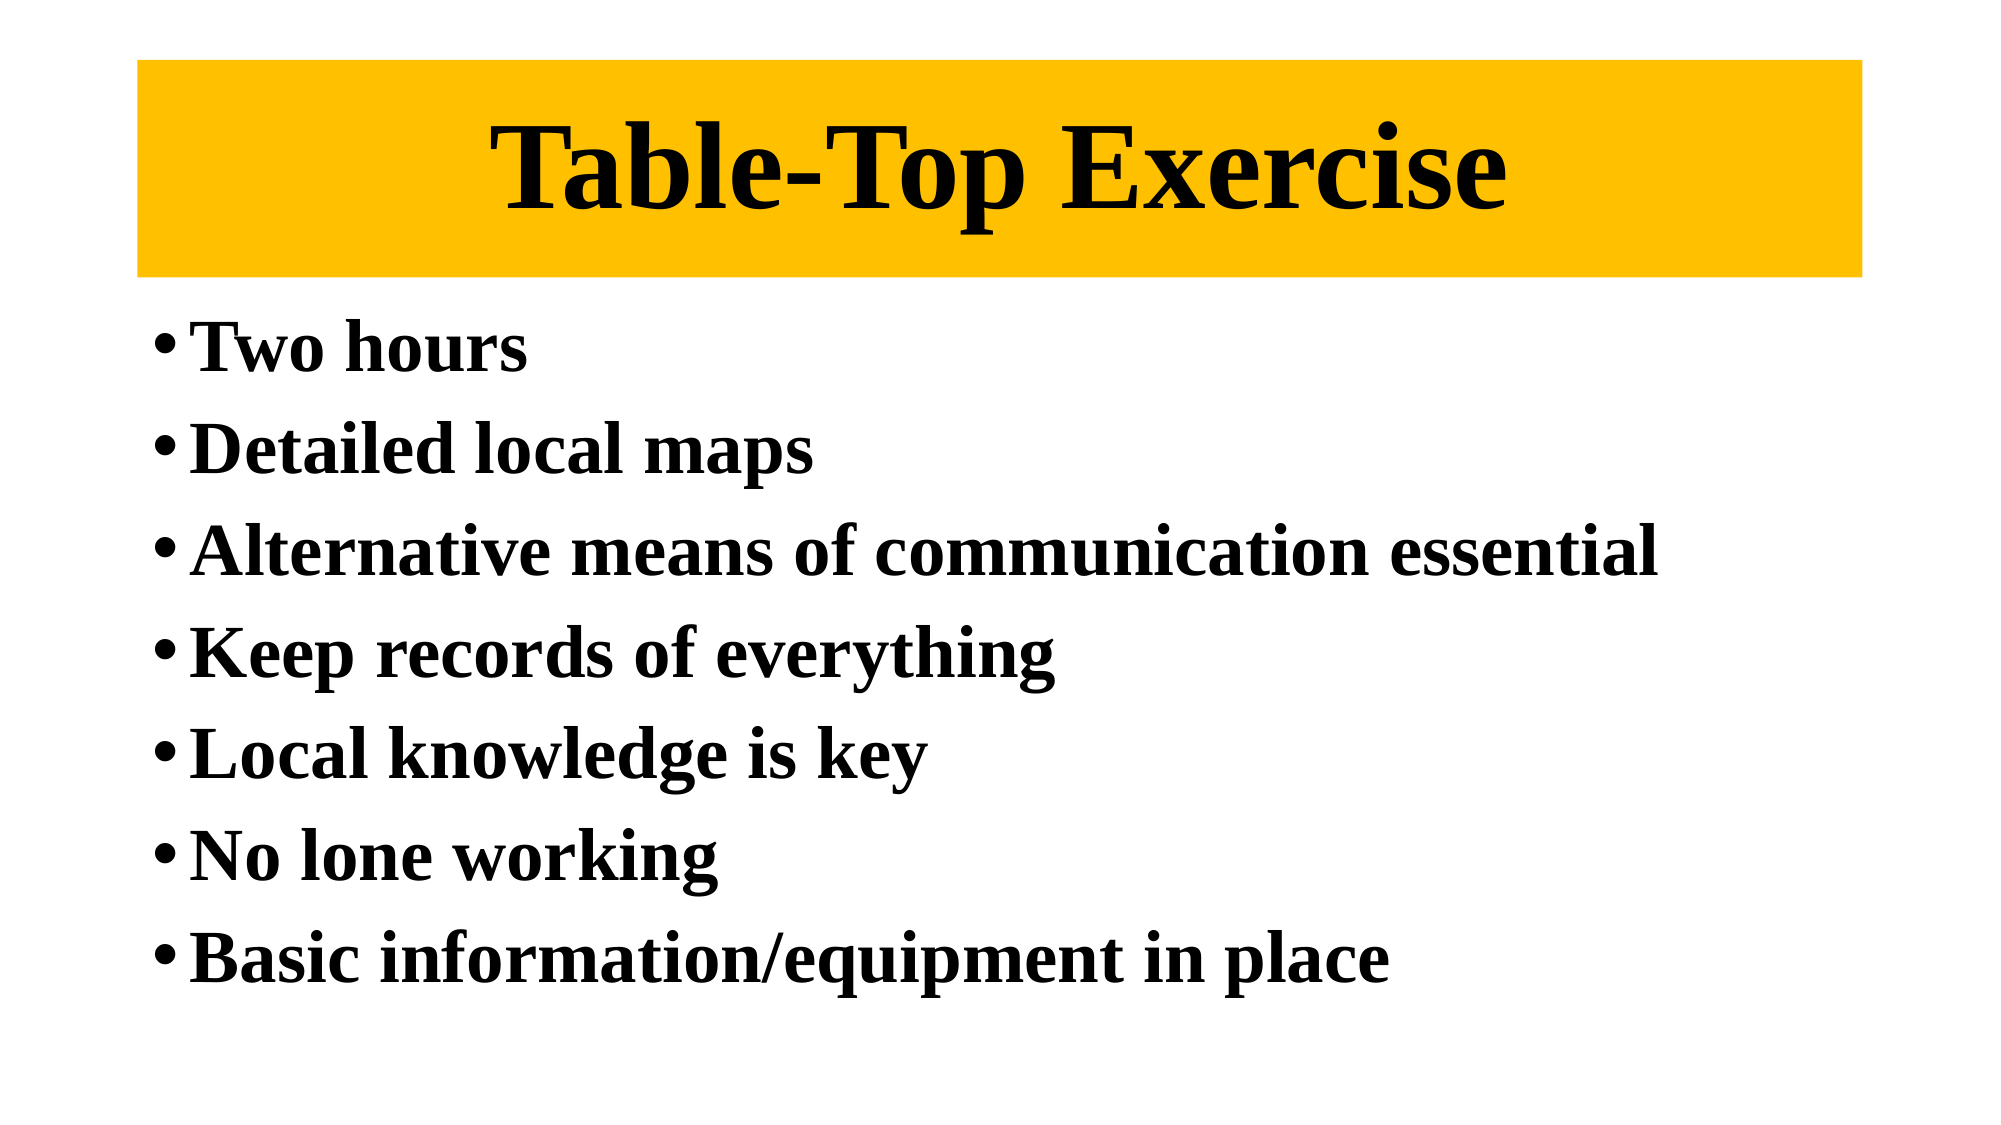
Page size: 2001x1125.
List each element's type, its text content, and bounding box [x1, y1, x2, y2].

title Table-Top Exercise [137, 59, 1863, 278]
list Two hours Detailed local maps Alternative means of communication essential Keep records of everything Local knowledge is key No lone working Basic information/equipment in place [137, 299, 1863, 1014]
